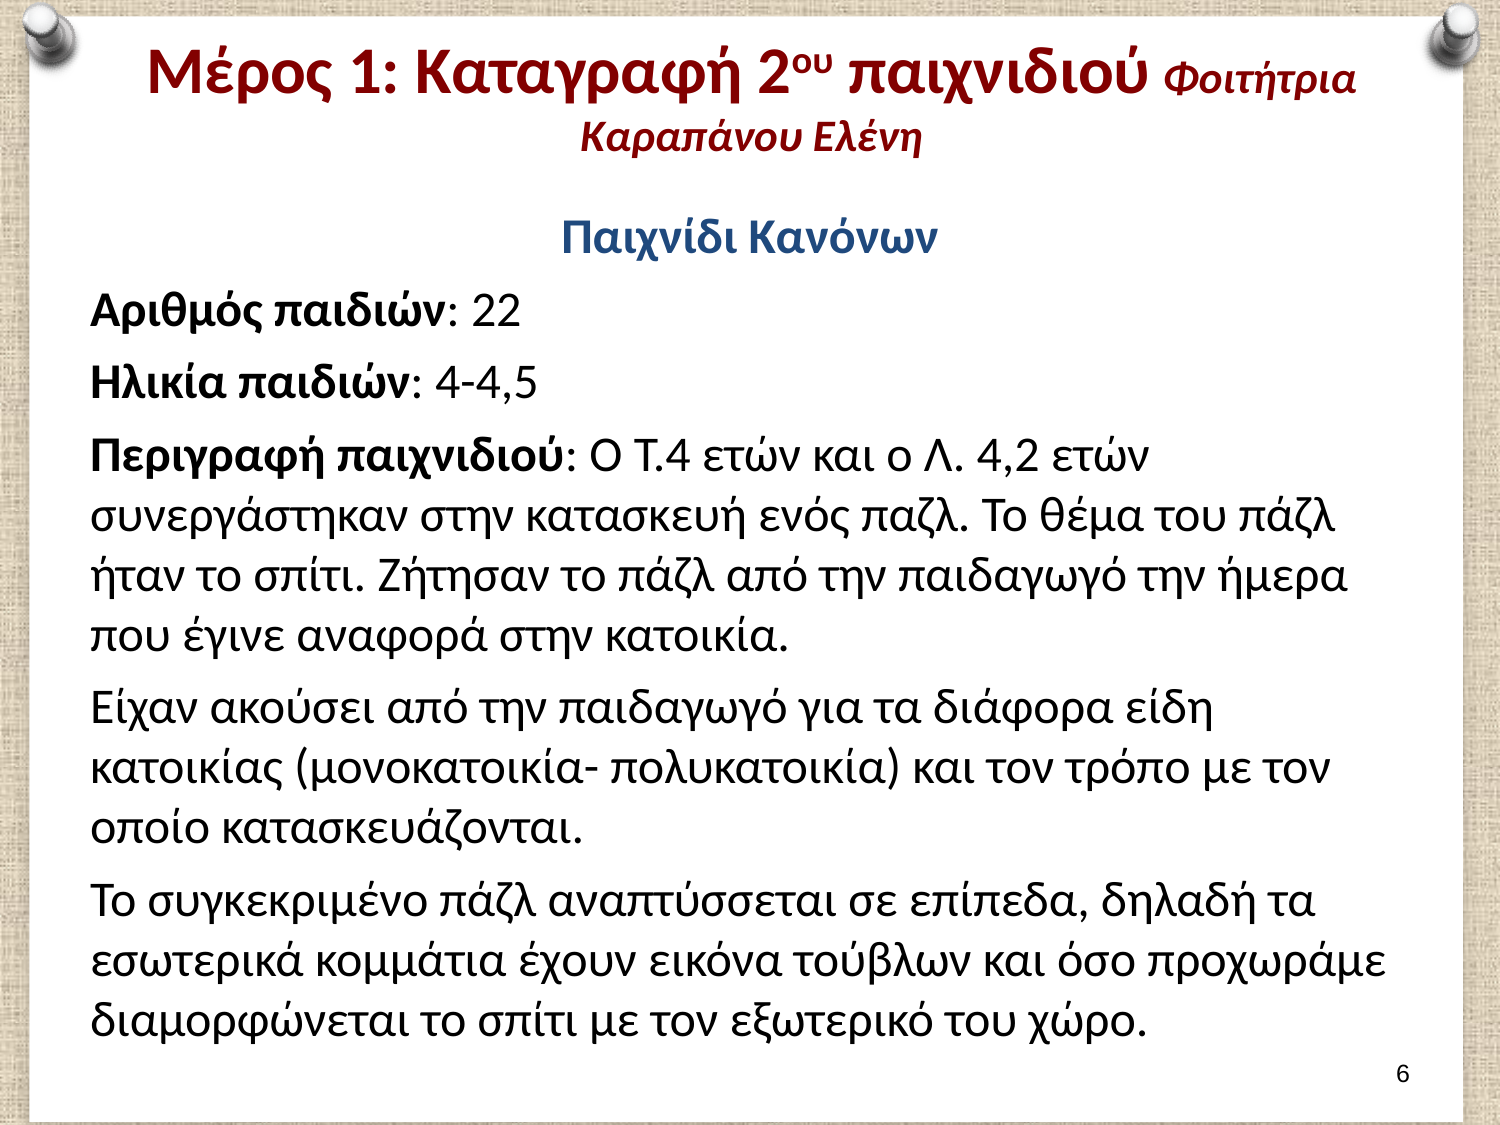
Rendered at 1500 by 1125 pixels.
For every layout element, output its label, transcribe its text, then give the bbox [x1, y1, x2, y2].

title Μέρος 1: Καταγραφή 2ου παιχνιδιού Φοιτήτρια Καραπάνου Ελένη [76, 19, 1427, 169]
list Παιχνίδι Κανόνων Αριθμός παιδιών: 22 Ηλικία παιδιών: 4-4,5 Περιγραφή παιχνιδιού: Ο Τ.4 ετών και ο Λ. 4,2 ετών συνεργάστηκαν στην κατασκευή ενός παζλ. Το θέμα του πάζλ ήταν το σπίτι. Ζήτησαν το πάζλ από την παιδαγωγό την ήμερα που έγινε αναφορά στην κατοικία. Είχαν ακούσει από την παιδαγωγό για τα διάφορα είδη κατοικίας (μονοκατοικία- πολυκατοικία) και τον τρόπο με τον οποίο κατασκευάζονται. Το συγκεκριμένο πάζλ αναπτύσσεται σε επίπεδα, δηλαδή τα εσωτερικά κομμάτια έχουν εικόνα τούβλων και όσο προχωράμε διαμορφώνεται το σπίτι με τον εξωτερικό του χώρο. [75, 196, 1425, 1083]
picture [0, 0, 1500, 1125]
slide_number 5 [1074, 1042, 1425, 1103]
